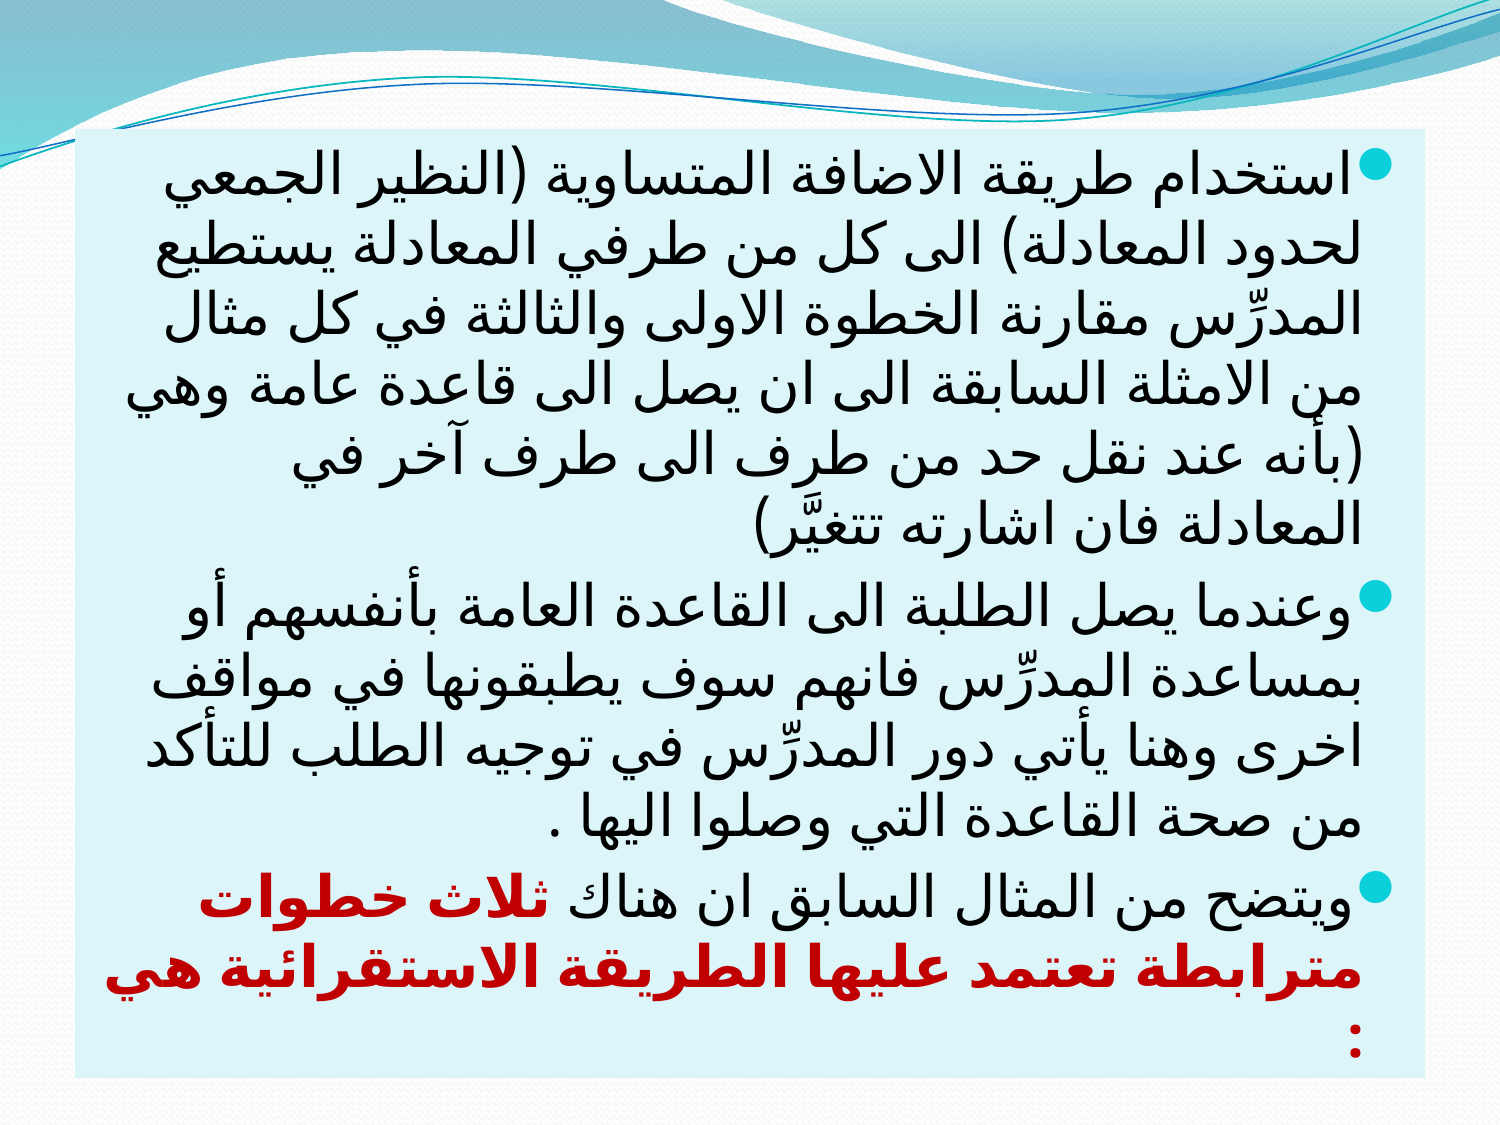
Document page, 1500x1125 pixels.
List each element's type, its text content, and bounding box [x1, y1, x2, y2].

list استخدام طريقة الاضافة المتساوية (النظير الجمعي لحدود المعادلة) الى كل من طرفي المعادلة يستطيع المدرِّس مقارنة الخطوة الاولى والثالثة في كل مثال من الامثلة السابقة الى ان يصل الى قاعدة عامة وهي (بأنه عند نقل حد من طرف الى طرف آخر في المعادلة فان اشارته تتغيَّر) وعندما يصل الطلبة الى القاعدة العامة بأنفسهم أو بمساعدة المدرِّس فانهم سوف يطبقونها في مواقف اخرى وهنا يأتي دور المدرِّس في توجيه الطلب للتأكد من صحة القاعدة التي وصلوا اليها . ويتضح من المثال السابق ان هناك ثلاث خطوات مترابطة تعتمد عليها الطريقة الاستقرائية هي : [75, 128, 1425, 1079]
